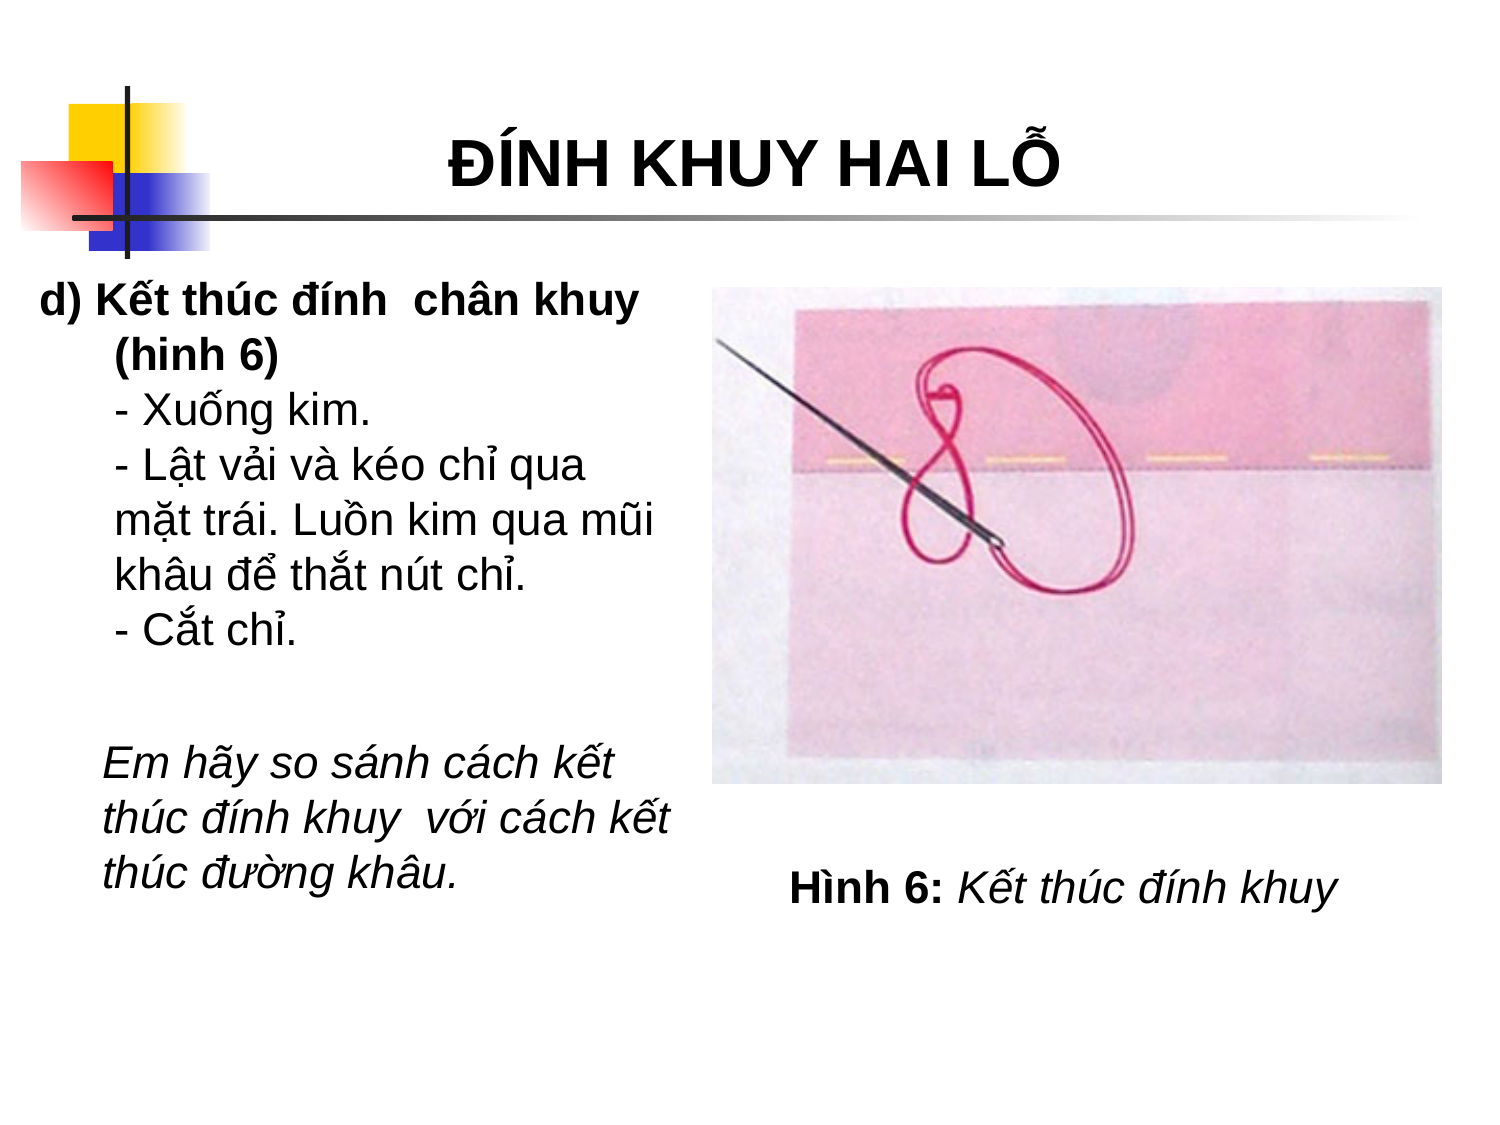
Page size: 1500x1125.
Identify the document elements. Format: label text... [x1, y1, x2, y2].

text_box d) Kết thúc đính chân khuy (hinh 6) - Xuống kim. - Lật vải và kéo chỉ qua mặt trái. Luồn kim qua mũi khâu để thắt nút chỉ. - Cắt chỉ. [24, 262, 675, 663]
text_box Hình 6: Kết thúc đính khuy [774, 849, 1400, 920]
picture [712, 287, 1442, 784]
text_box ĐÍNH KHUY HAI LỖ [224, 112, 1288, 208]
text_box Em hãy so sánh cách kết thúc đính khuy với cách kết thúc đường khâu. [87, 725, 713, 905]
